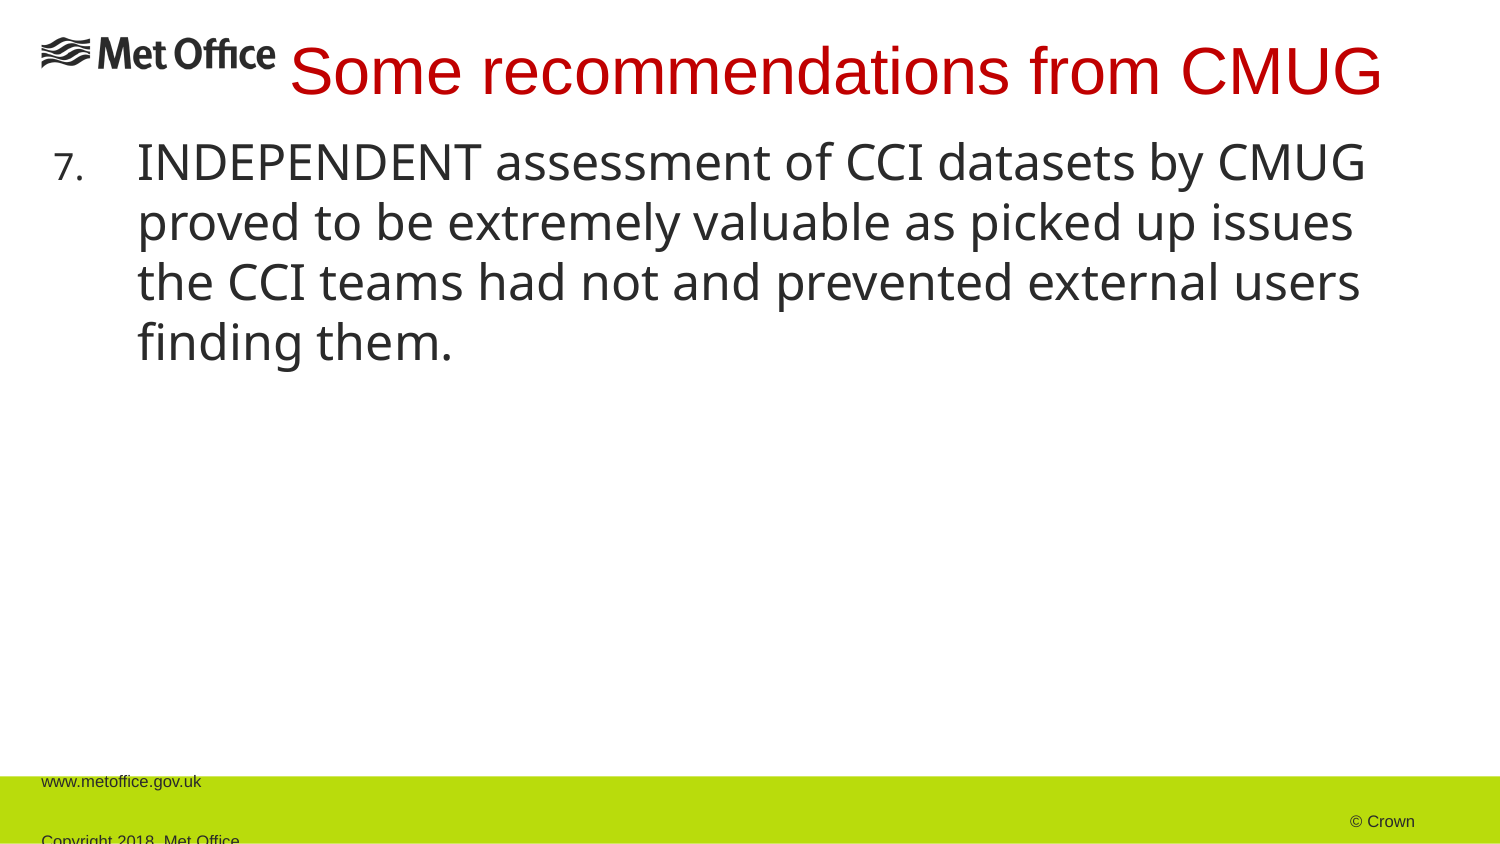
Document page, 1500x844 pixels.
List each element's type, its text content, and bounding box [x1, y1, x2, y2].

list INDEPENDENT assessment of CCI datasets by CMUG proved to be extremely valuable as picked up issues the CCI teams had not and prevented external users finding them. [41, 124, 1455, 759]
picture [10, 6, 307, 100]
title Some recommendations from CMUG [236, 13, 1500, 117]
footer www.metoffice.gov.uk © Crown Copyright 2018, Met Office [0, 776, 1500, 844]
